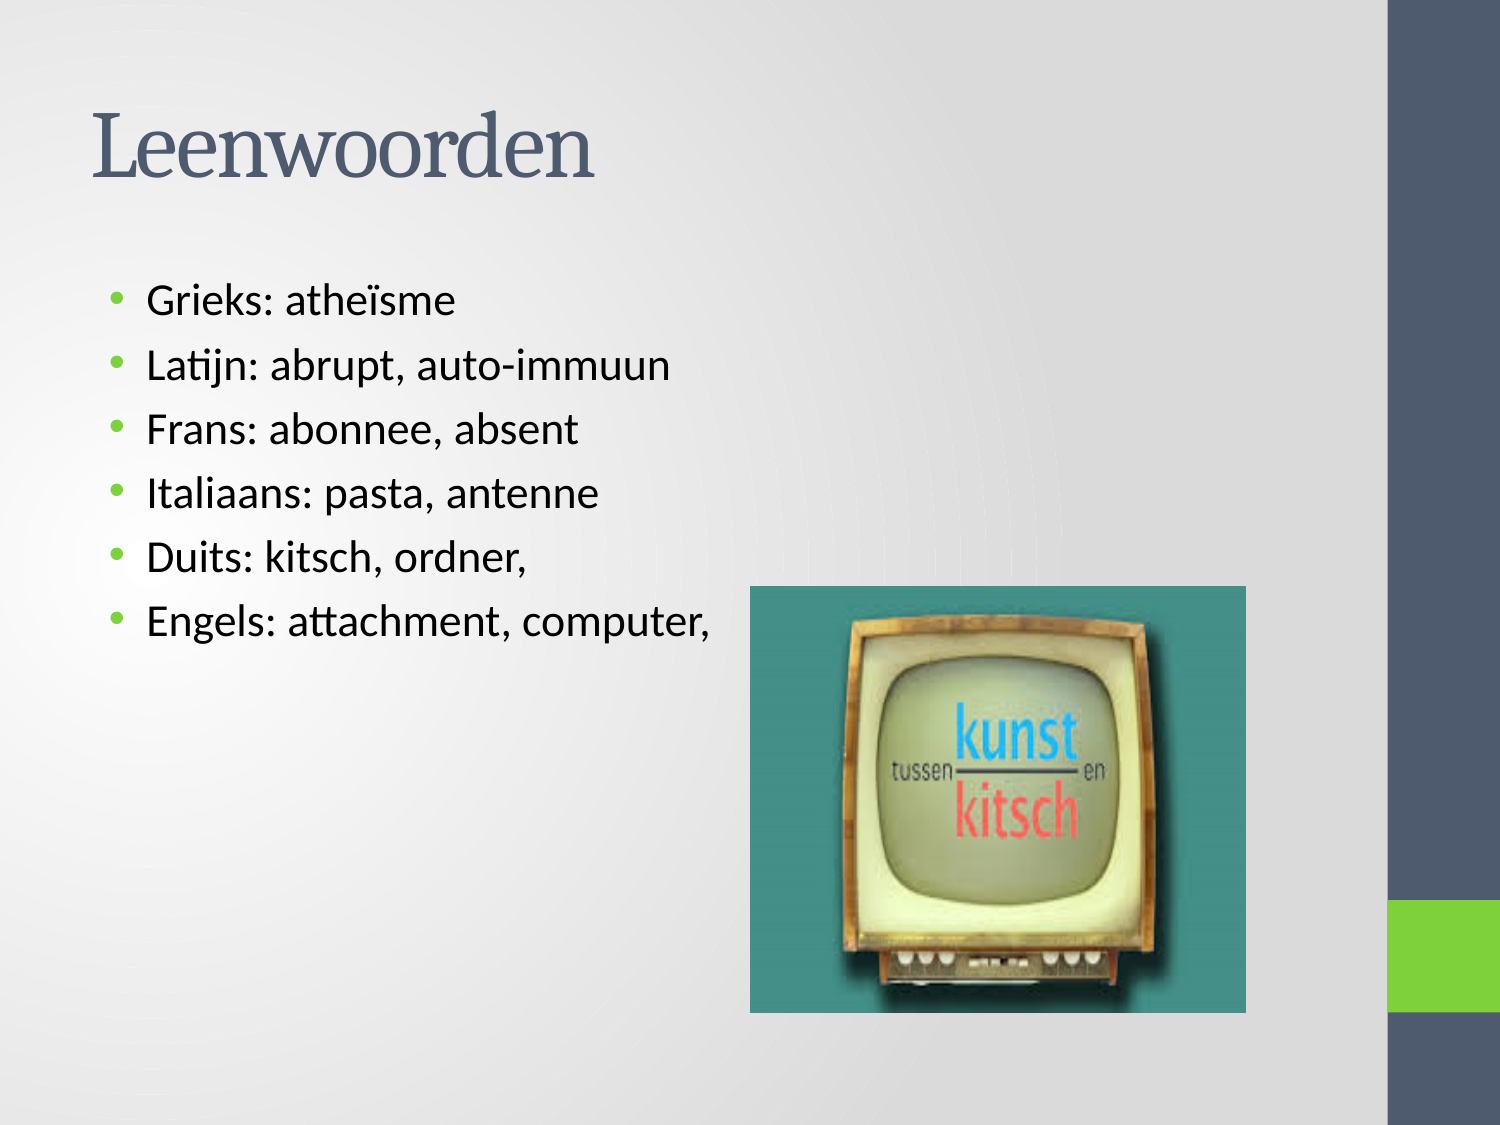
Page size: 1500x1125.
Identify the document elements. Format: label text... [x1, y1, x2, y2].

picture [749, 585, 1246, 1014]
title Leenwoorden [75, 45, 1325, 233]
list Grieks: atheïsme Latijn: abrupt, auto-immuun Frans: abonnee, absent Italiaans: pasta, antenne Duits: kitsch, ordner, Engels: attachment, computer, [75, 262, 1325, 1050]
